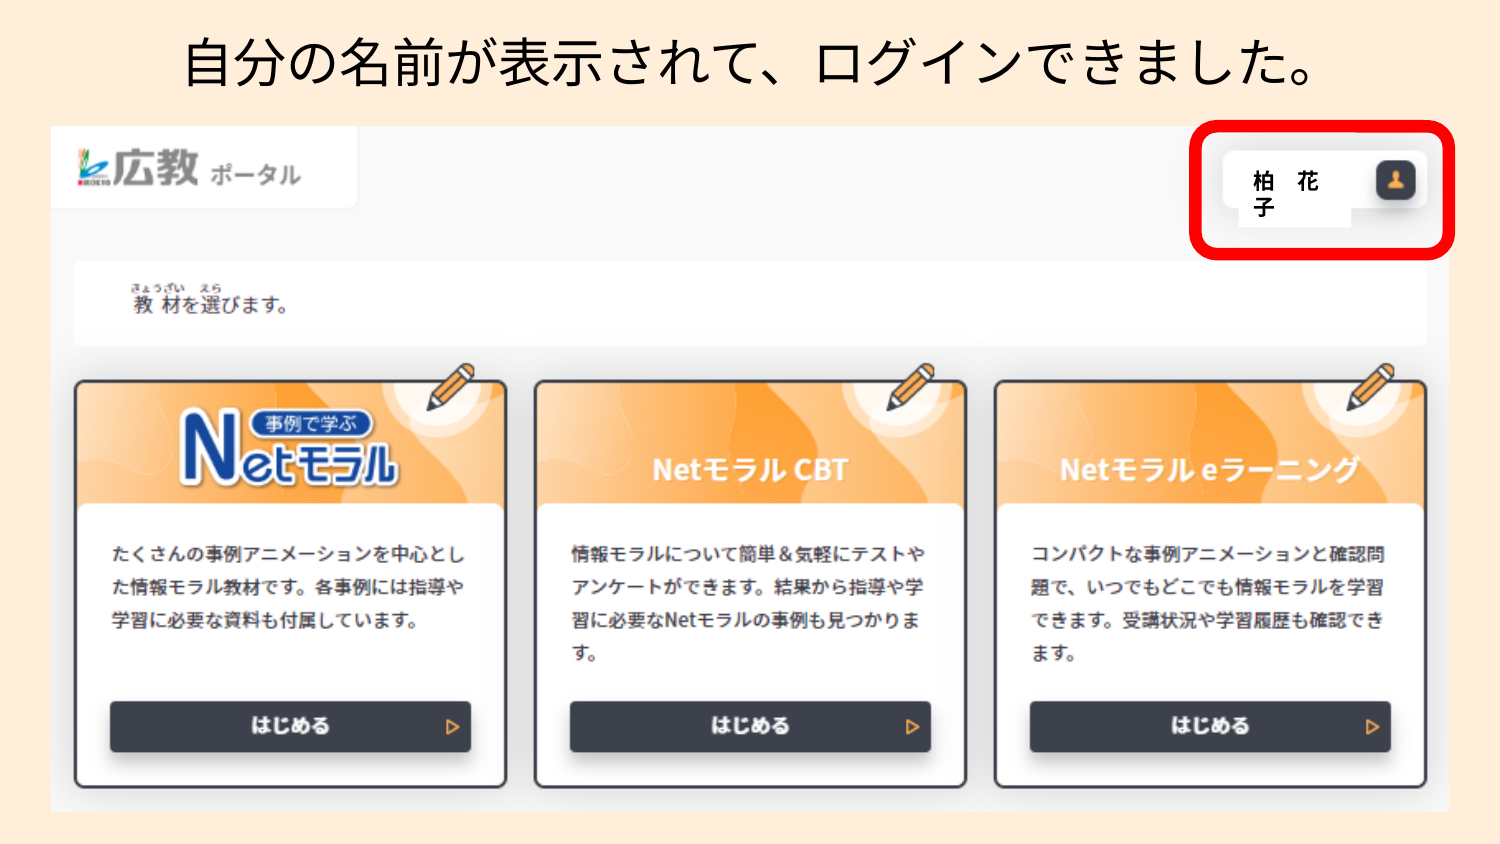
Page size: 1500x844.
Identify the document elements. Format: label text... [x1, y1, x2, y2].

title 自分の名前が表示されて、ログインできました。 [62, 14, 1461, 109]
picture [50, 125, 1450, 813]
